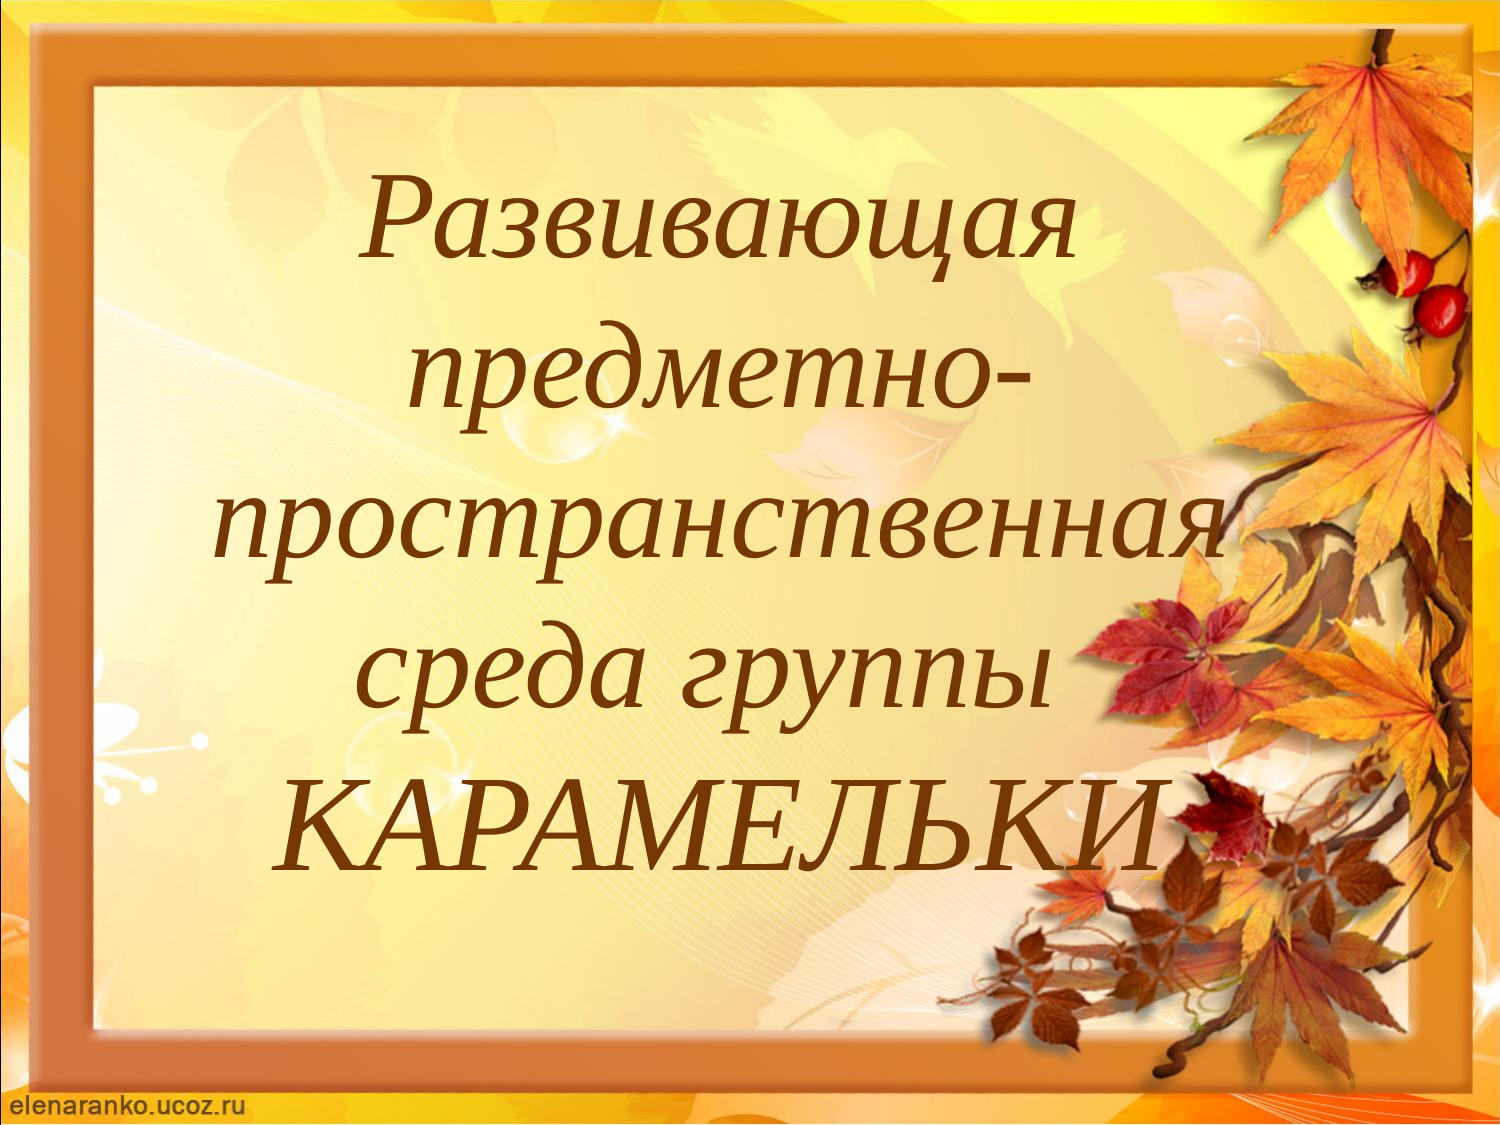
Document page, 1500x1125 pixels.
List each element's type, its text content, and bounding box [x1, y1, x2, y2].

picture [0, 0, 1500, 1125]
text_box Развивающая предметно-пространственная среда группы КАРАМЕЛЬКИ [171, 125, 1270, 906]
